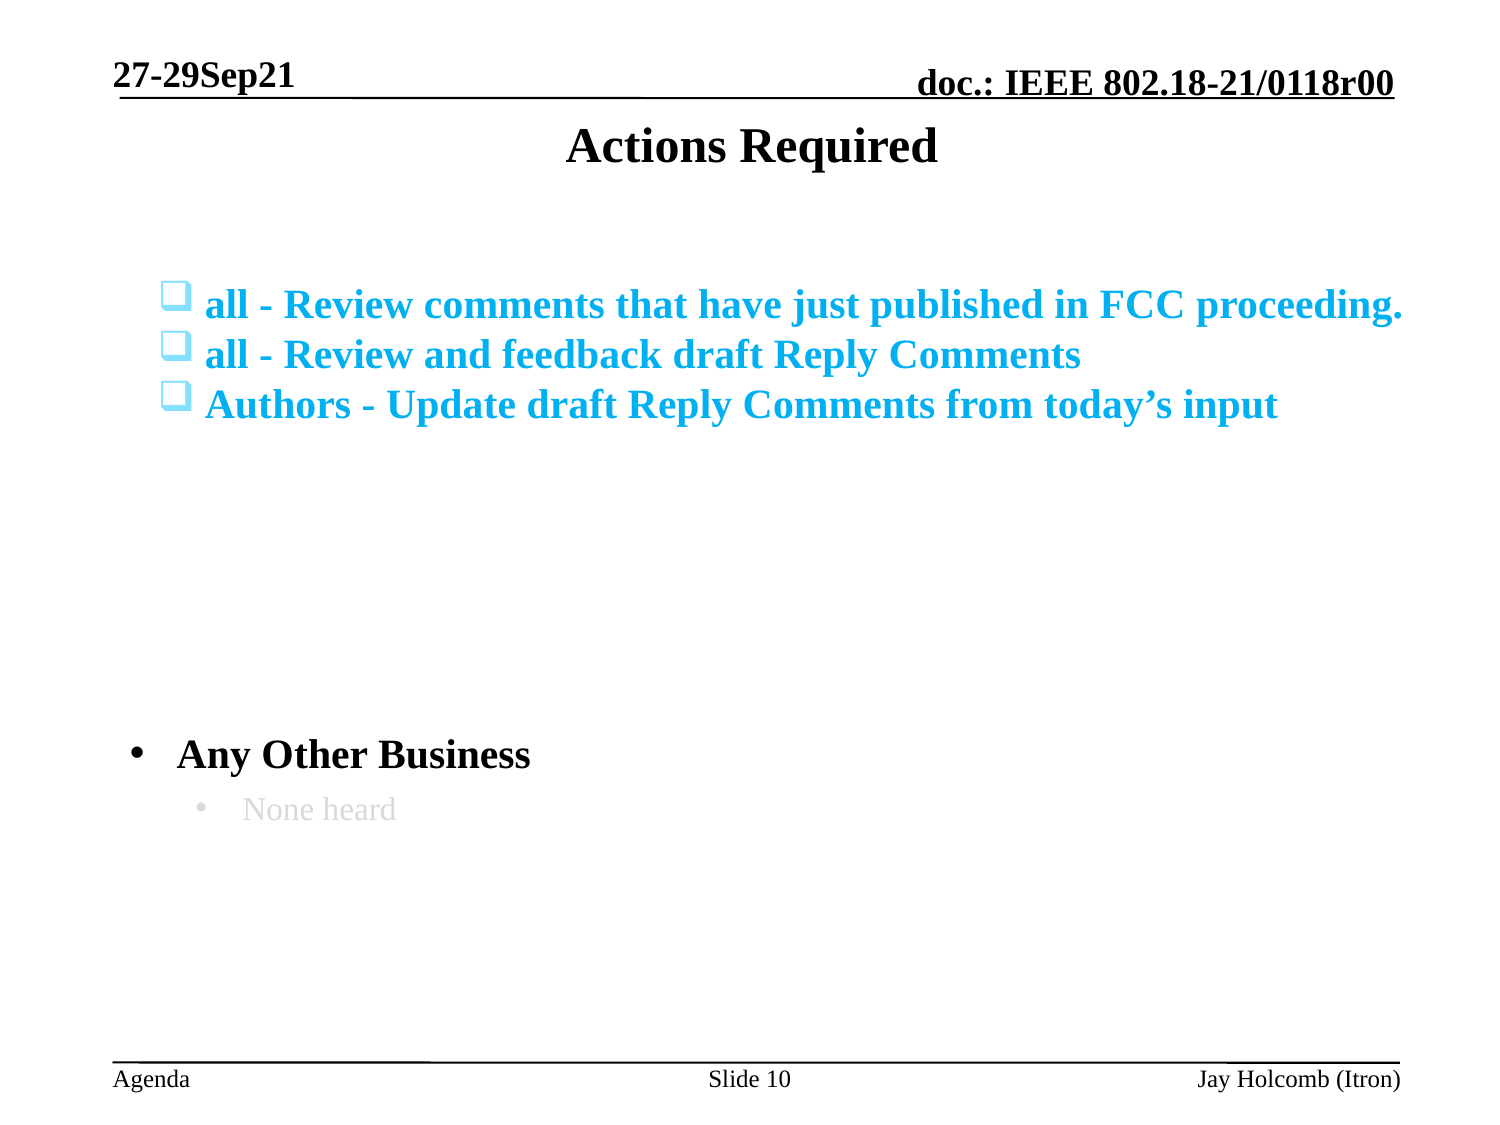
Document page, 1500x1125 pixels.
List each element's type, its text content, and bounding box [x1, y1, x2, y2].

slide_number Slide 10 [699, 1061, 800, 1123]
title Actions Required [114, 103, 1390, 182]
footer Jay Holcomb (Itron) [878, 1061, 1402, 1093]
list all - Review comments that have just published in FCC proceeding. all - Review and feedback draft Reply Comments Authors - Update draft Reply Comments from today’s input Any Other Business None heard [114, 223, 1476, 1063]
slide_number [112, 49, 488, 95]
